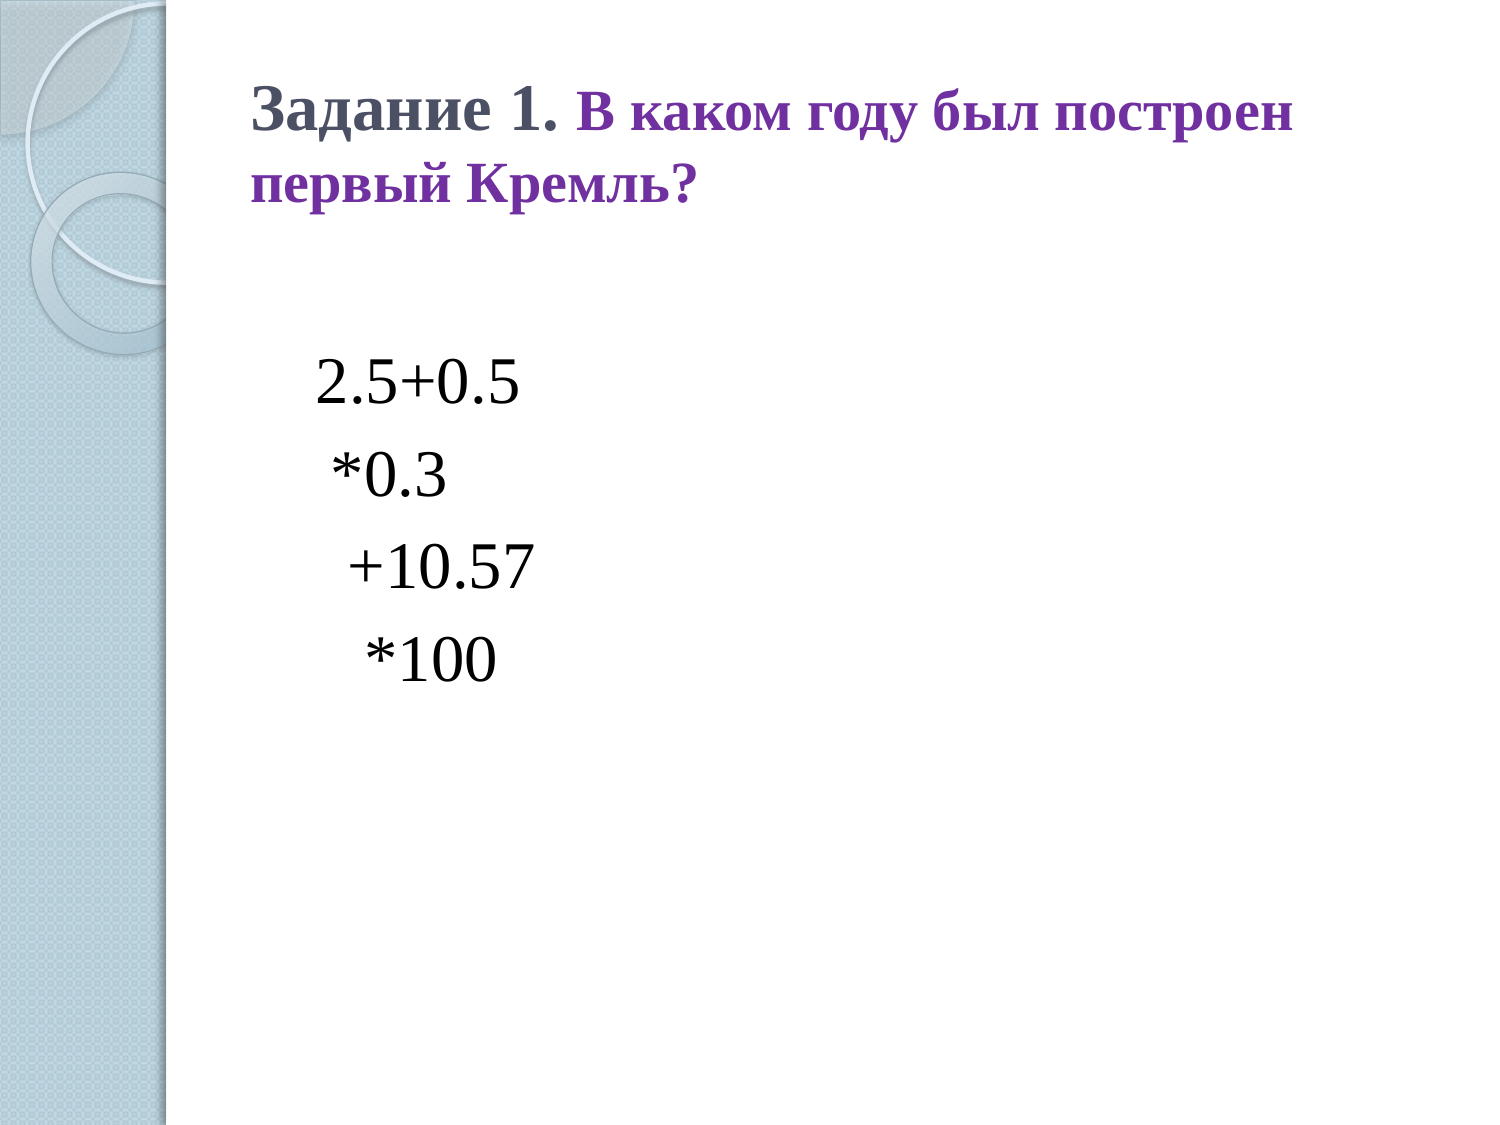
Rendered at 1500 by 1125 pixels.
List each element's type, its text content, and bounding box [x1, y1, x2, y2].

list 2.5+0.5 *0.3 +10.57 *100 [235, 237, 1466, 1025]
title Задание 1. В каком году был построен первый Кремль? [235, 45, 1466, 233]
